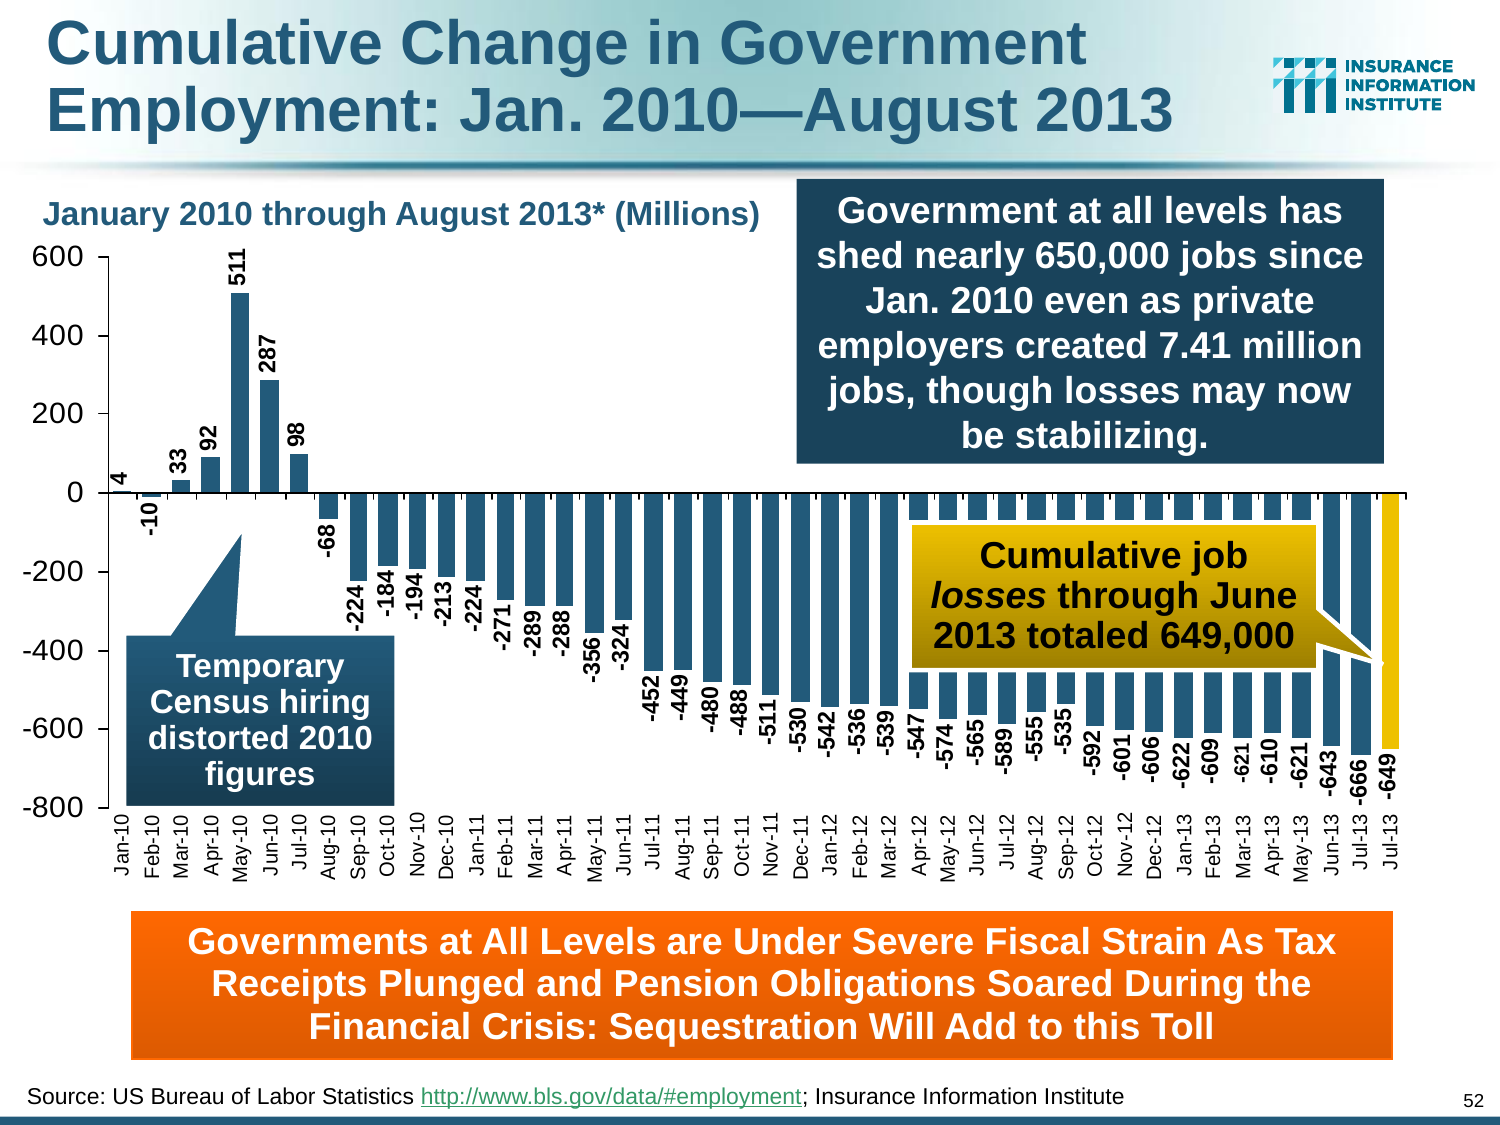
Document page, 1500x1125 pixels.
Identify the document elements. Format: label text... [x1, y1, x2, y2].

text_box Governments at All Levels are Under Severe Fiscal Strain As Tax Receipts Plunged and Pension Obligations Soared During the Financial Crisis: Sequestration Will Add to this Toll [132, 912, 1393, 1059]
text_box Cumulative Change in Government Employment: Jan. 2010—August 2013 [39, 7, 1254, 149]
slide_number 52 [1410, 1091, 1485, 1112]
text_box Government at all levels has shed nearly 650,000 jobs since Jan. 2010 even as private employers created 7.41 million jobs, though losses may now be stabilizing. [796, 178, 1384, 222]
picture [0, 0, 1500, 189]
text_box January 2010 through August 2013* (Millions) [42, 196, 796, 222]
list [0, 224, 1421, 895]
text_box Source: US Bureau of Labor Statistics http://www.bls.gov/data/#employment; Insurance Information Institute [0, 1085, 1209, 1125]
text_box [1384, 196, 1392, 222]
